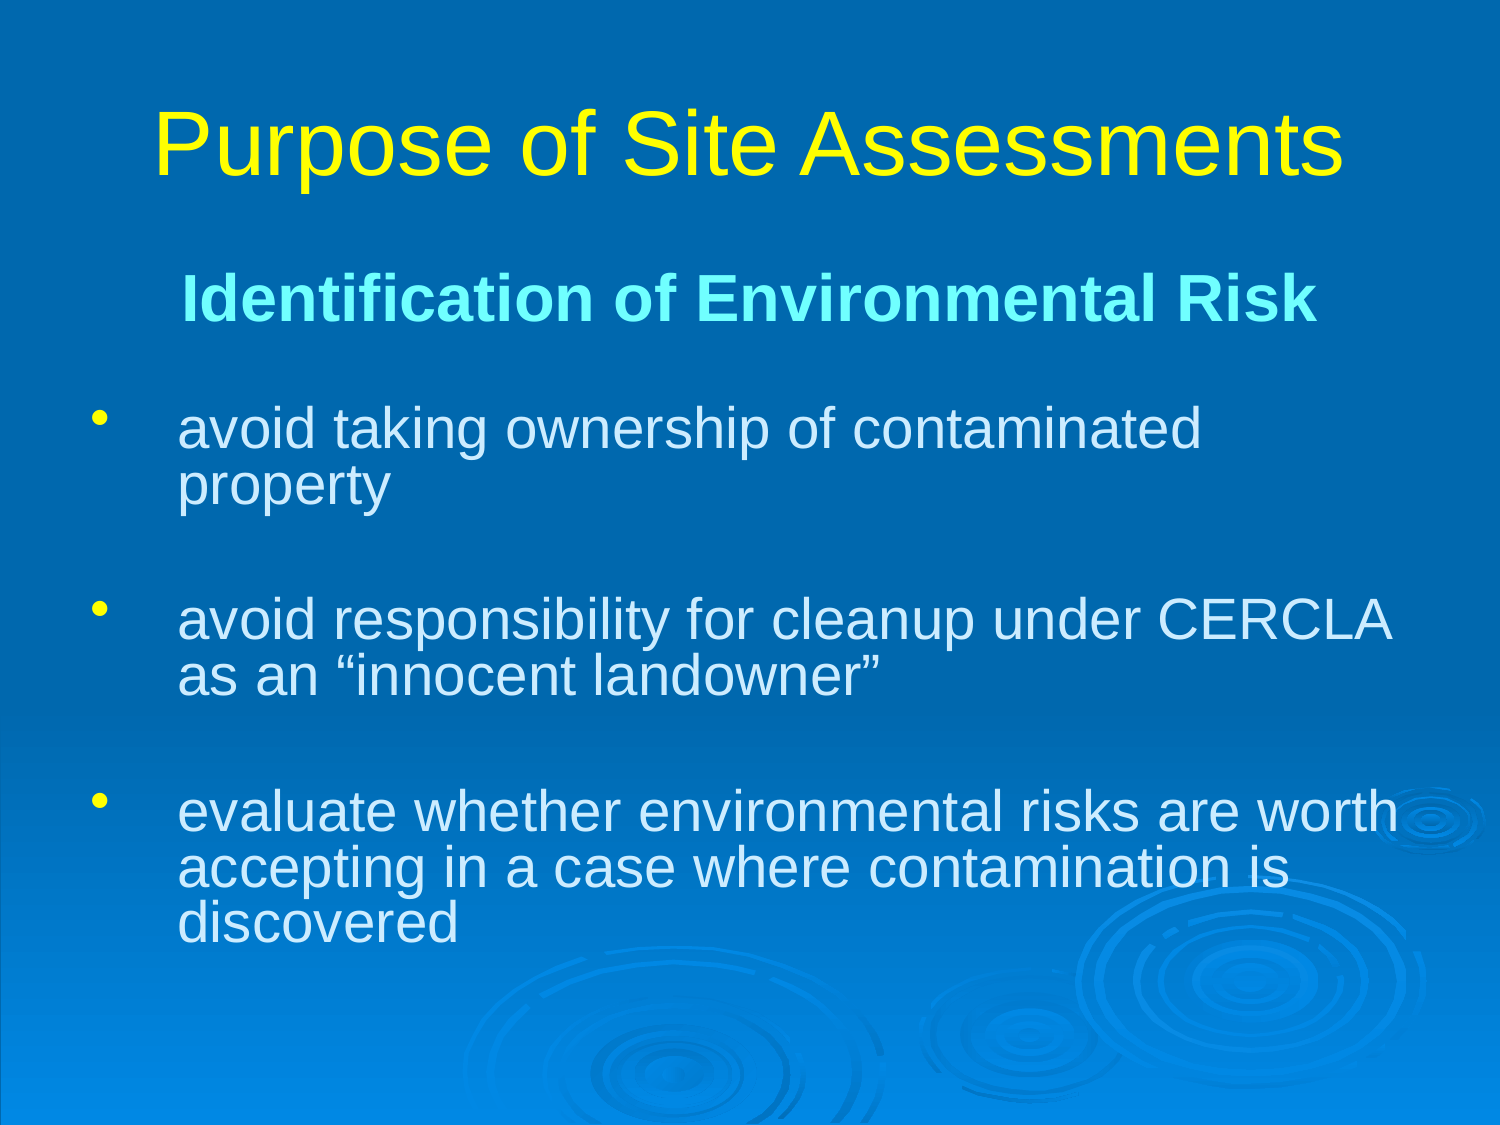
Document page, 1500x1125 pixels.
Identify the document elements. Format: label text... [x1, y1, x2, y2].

title Purpose of Site Assessments [74, 45, 1426, 233]
list Identification of Environmental Risk avoid taking ownership of contaminated property avoid responsibility for cleanup under CERCLA as an “innocent landowner” evaluate whether environmental risks are worth accepting in a case where contamination is discovered [74, 262, 1426, 1006]
